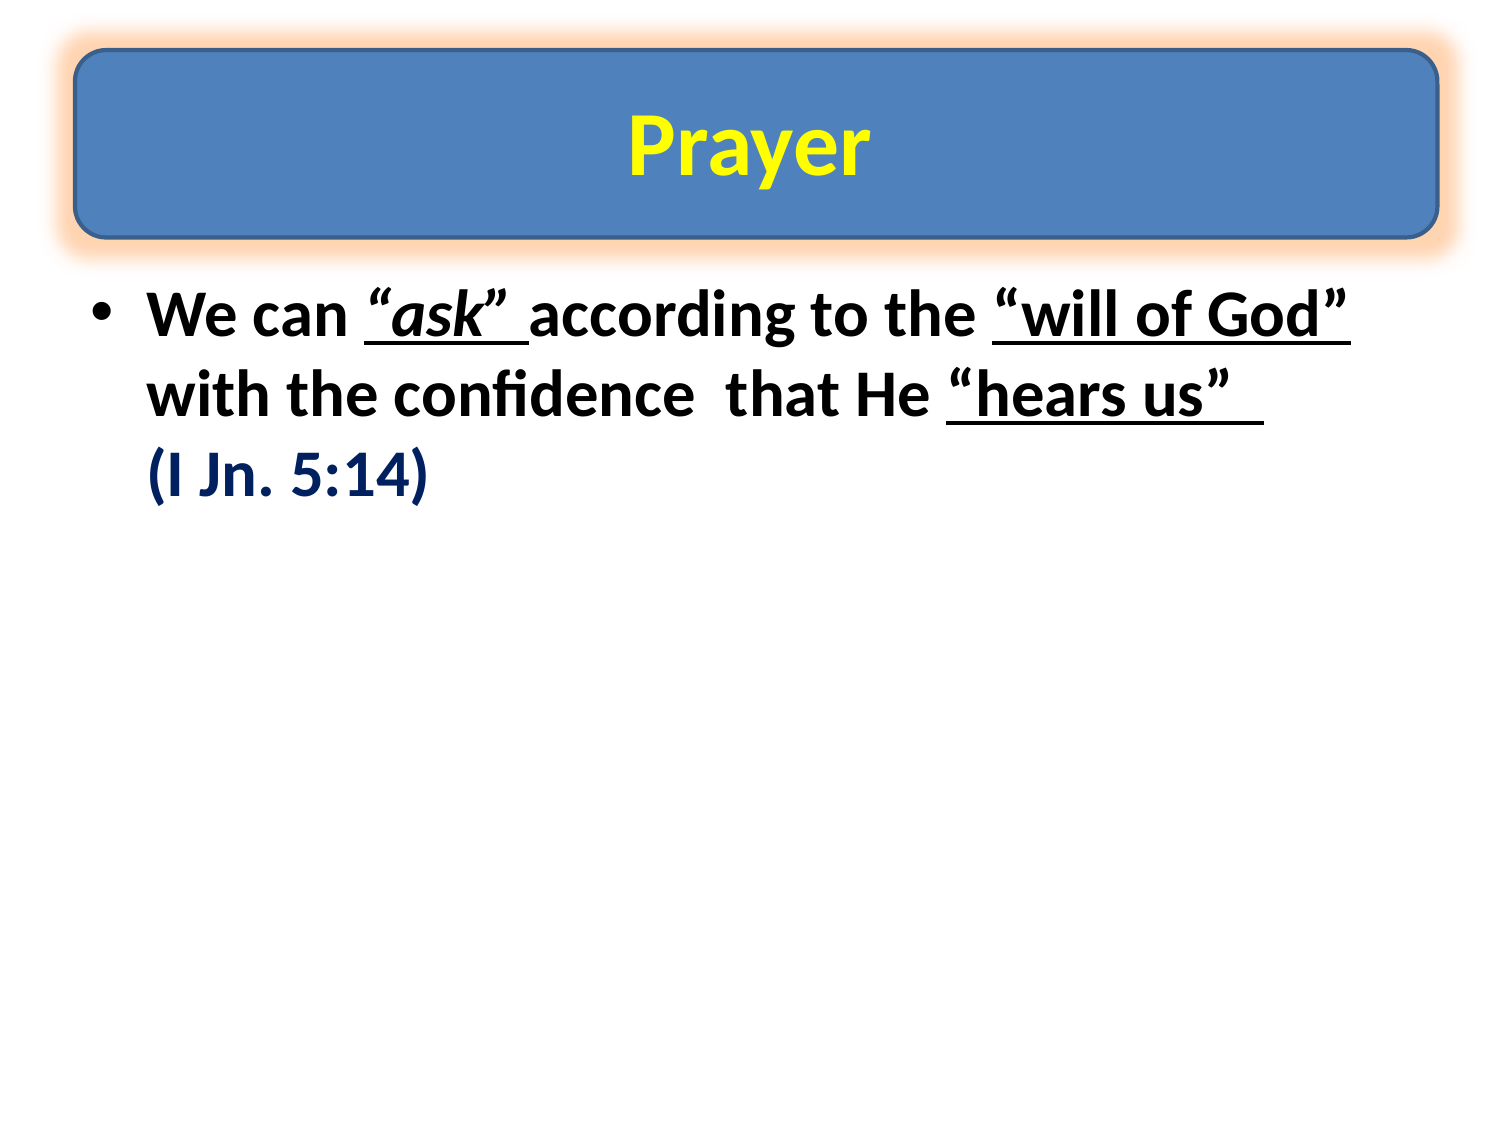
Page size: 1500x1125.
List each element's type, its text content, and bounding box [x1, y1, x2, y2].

title Prayer [75, 45, 1425, 233]
list We can “ask” according to the “will of God” with the confidence that He “hears us” (I Jn. 5:14) [75, 262, 1425, 1088]
text_box [86, 53, 1440, 240]
